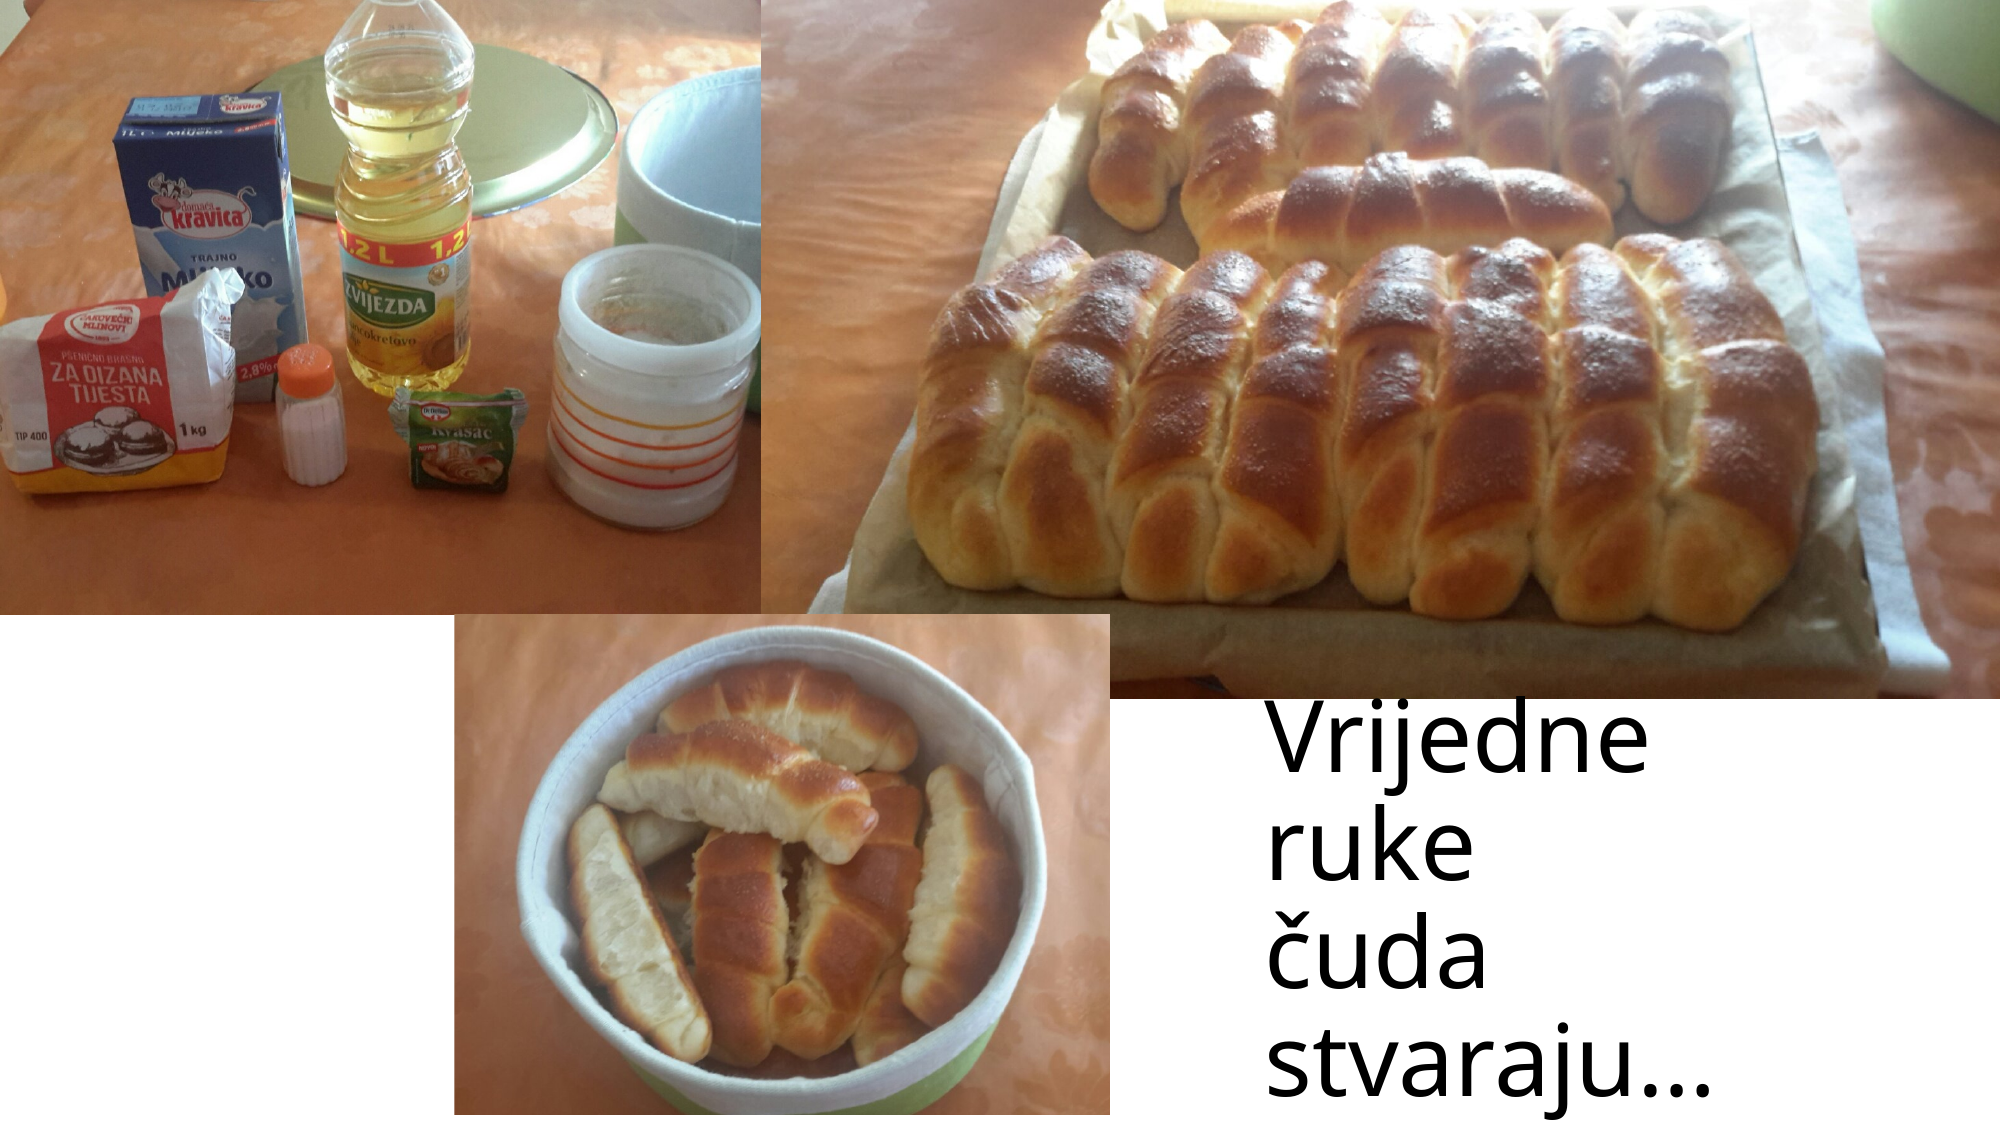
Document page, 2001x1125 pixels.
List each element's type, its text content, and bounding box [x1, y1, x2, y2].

text_box Vrijedne ruke čuda stvaraju… [1249, 747, 1880, 1057]
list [0, 0, 761, 615]
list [761, 0, 2000, 699]
picture [454, 614, 1110, 1115]
